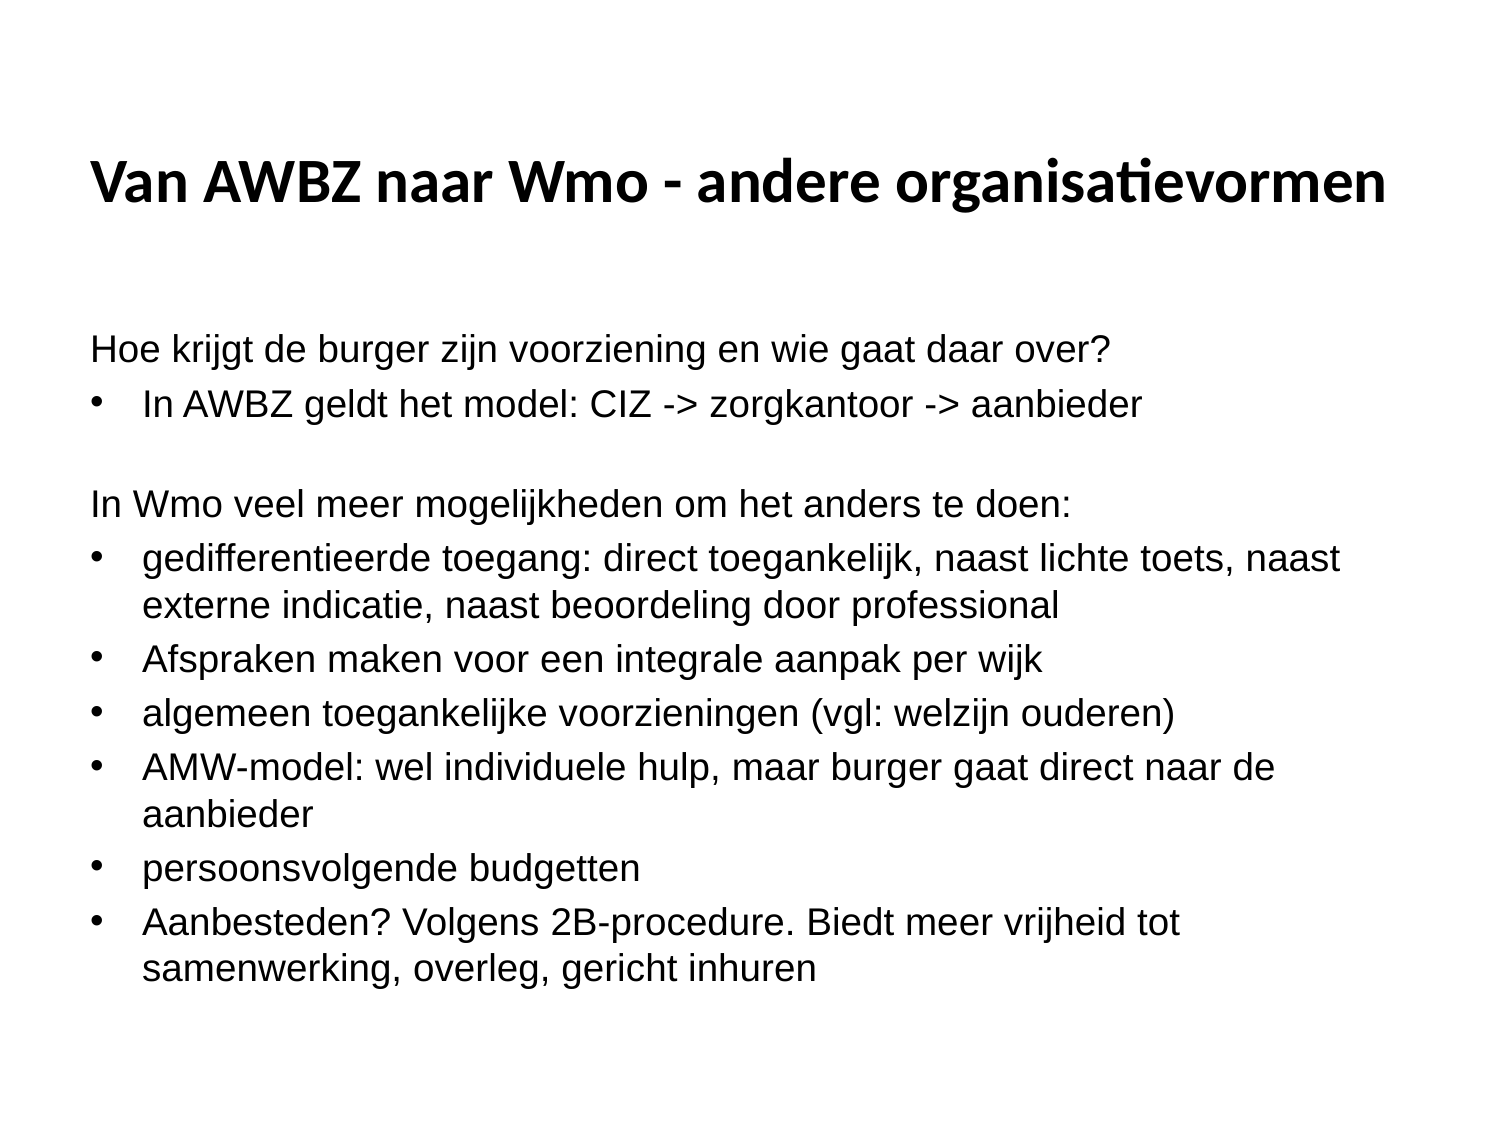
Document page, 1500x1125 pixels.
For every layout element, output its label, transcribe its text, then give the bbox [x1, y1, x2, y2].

title Van AWBZ naar Wmo - andere organisatievormen [75, 45, 1425, 233]
list Hoe krijgt de burger zijn voorziening en wie gaat daar over? In AWBZ geldt het model: CIZ -> zorgkantoor -> aanbieder In Wmo veel meer mogelijkheden om het anders te doen: gedifferentieerde toegang: direct toegankelijk, naast lichte toets, naast externe indicatie, naast beoordeling door professional Afspraken maken voor een integrale aanpak per wijk algemeen toegankelijke voorzieningen (vgl: welzijn ouderen) AMW-model: wel individuele hulp, maar burger gaat direct naar de aanbieder persoonsvolgende budgetten Aanbesteden? Volgens 2B-procedure. Biedt meer vrijheid tot samenwerking, overleg, gericht inhuren [75, 262, 1425, 1005]
